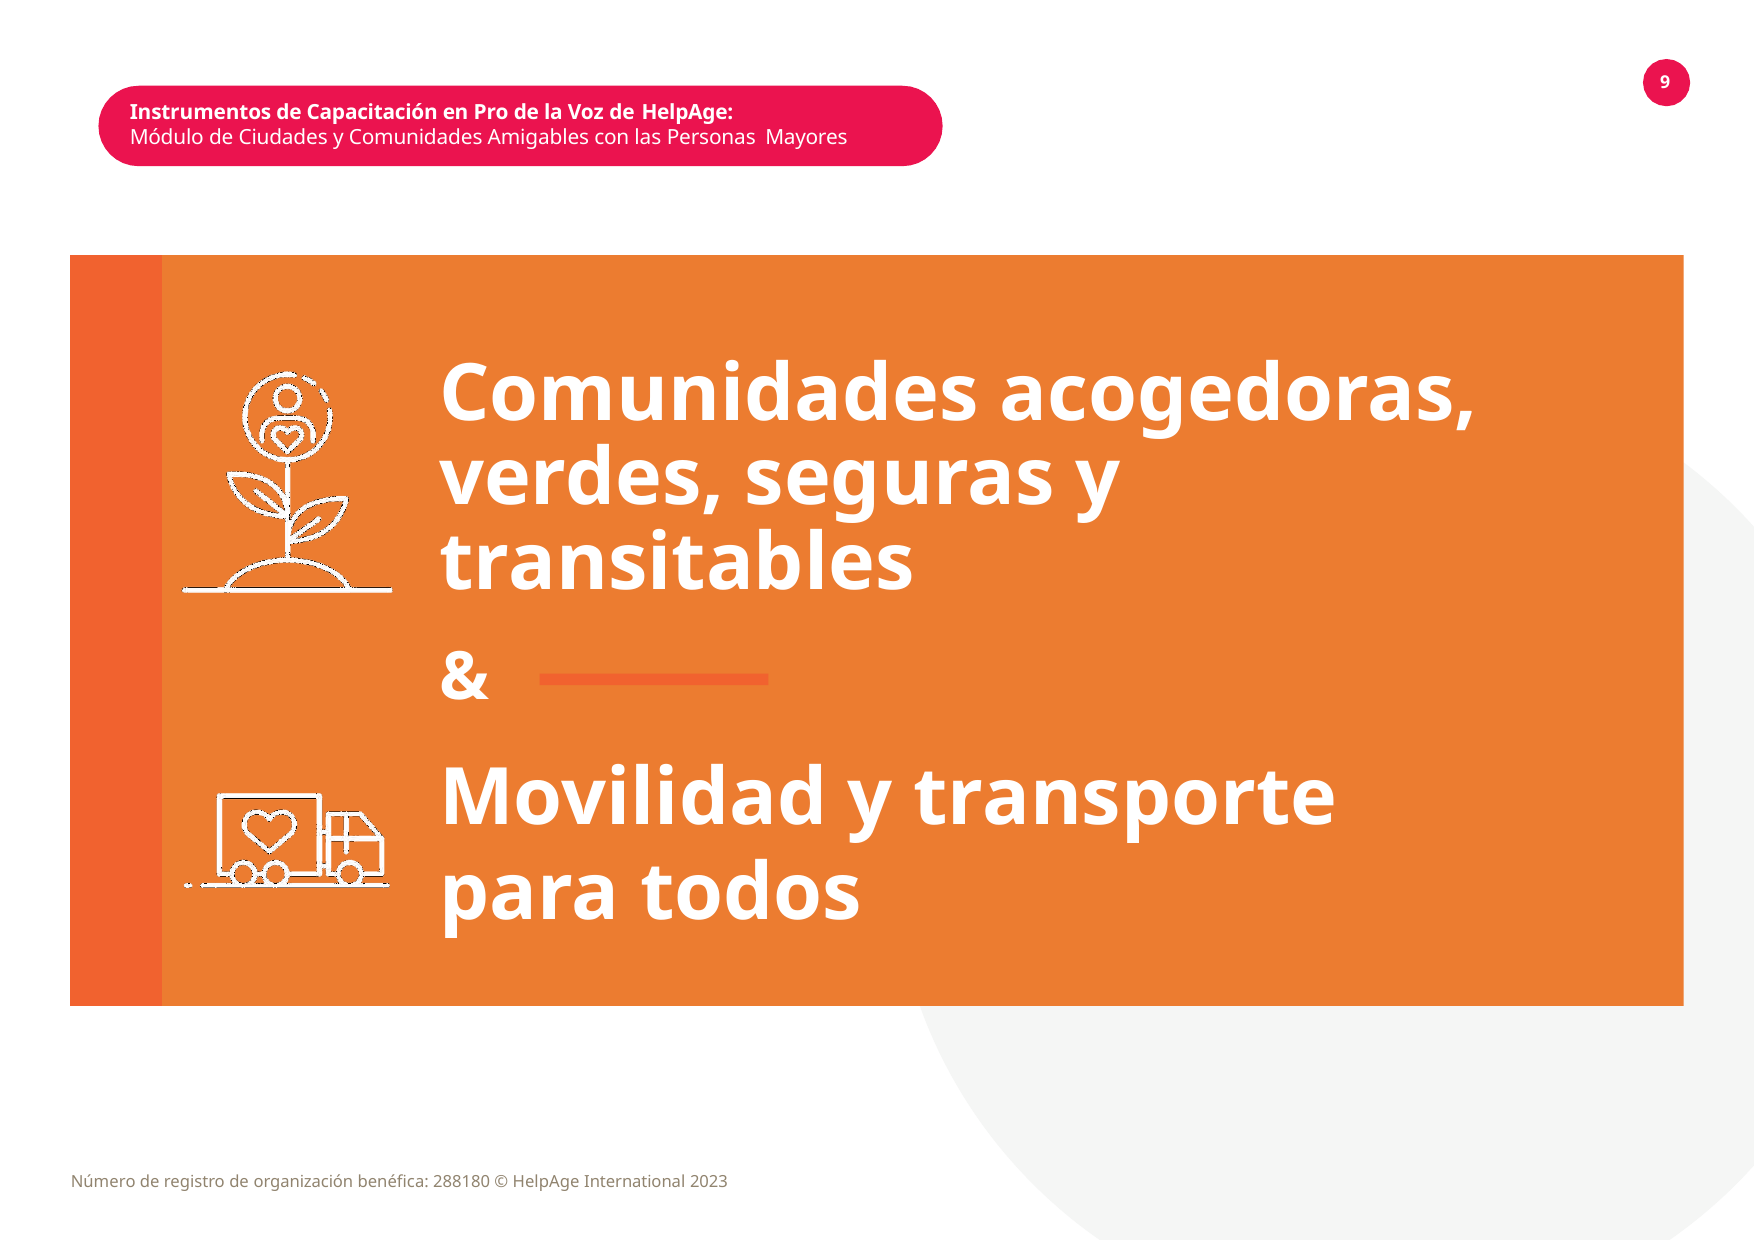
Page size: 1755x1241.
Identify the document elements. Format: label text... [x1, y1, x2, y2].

text_box Número de registro de organización benéfica: 288180 © HelpAge International 2023 [68, 1168, 156, 1191]
text_box Instrumentos de Capacitación en Pro de la Voz de HelpAge: Módulo de Ciudades y Comunidades Amigables con las Personas Mayores [127, 97, 903, 149]
text_box 9 [1658, 68, 1675, 93]
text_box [70, 254, 769, 1007]
text_box [98, 85, 943, 167]
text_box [161, 254, 1755, 1241]
